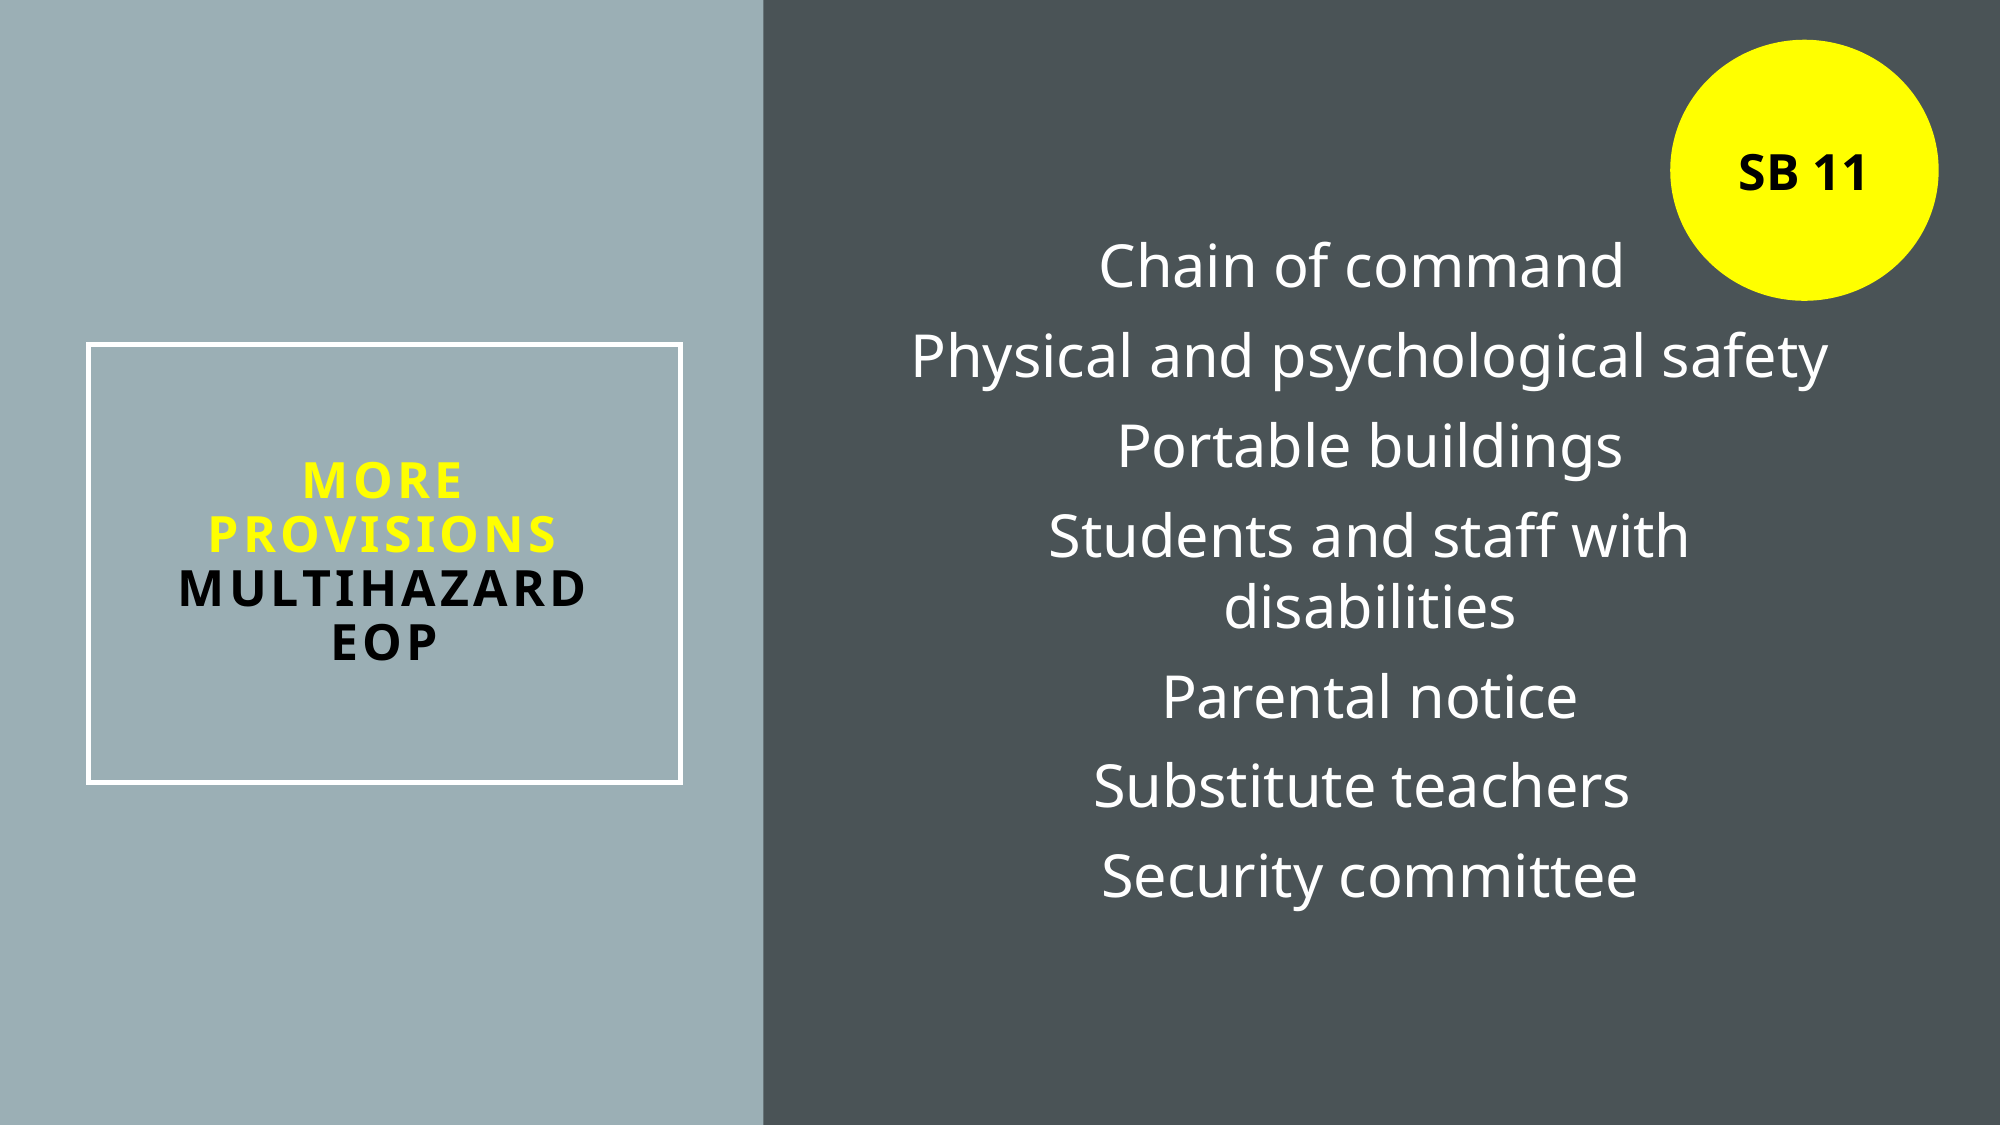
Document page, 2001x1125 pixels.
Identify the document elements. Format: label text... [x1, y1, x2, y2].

list Chain of command Physical and psychological safety Portable buildings Students and staff with disabilities Parental notice Substitute teachers Security committee [892, 200, 1849, 972]
title more Provisions Multihazard EOP [86, 342, 683, 785]
text_box [0, 0, 762, 1125]
text_box [762, 0, 2000, 1125]
text_box SB 11 [1670, 39, 1939, 301]
